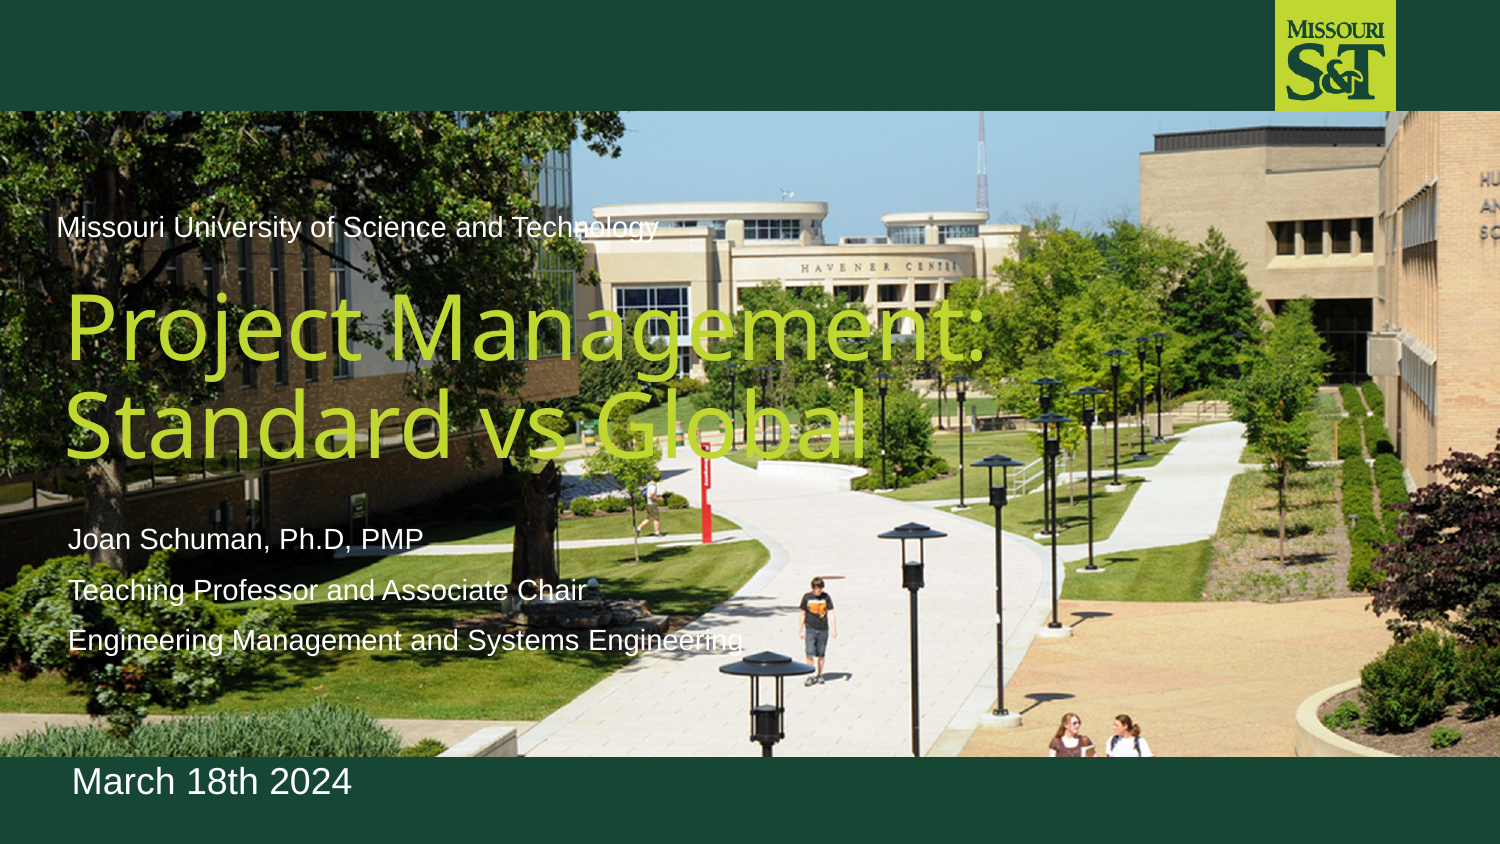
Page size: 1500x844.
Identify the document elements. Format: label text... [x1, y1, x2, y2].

picture [0, 0, 1500, 758]
list March 18th 2024 [71, 765, 1404, 803]
